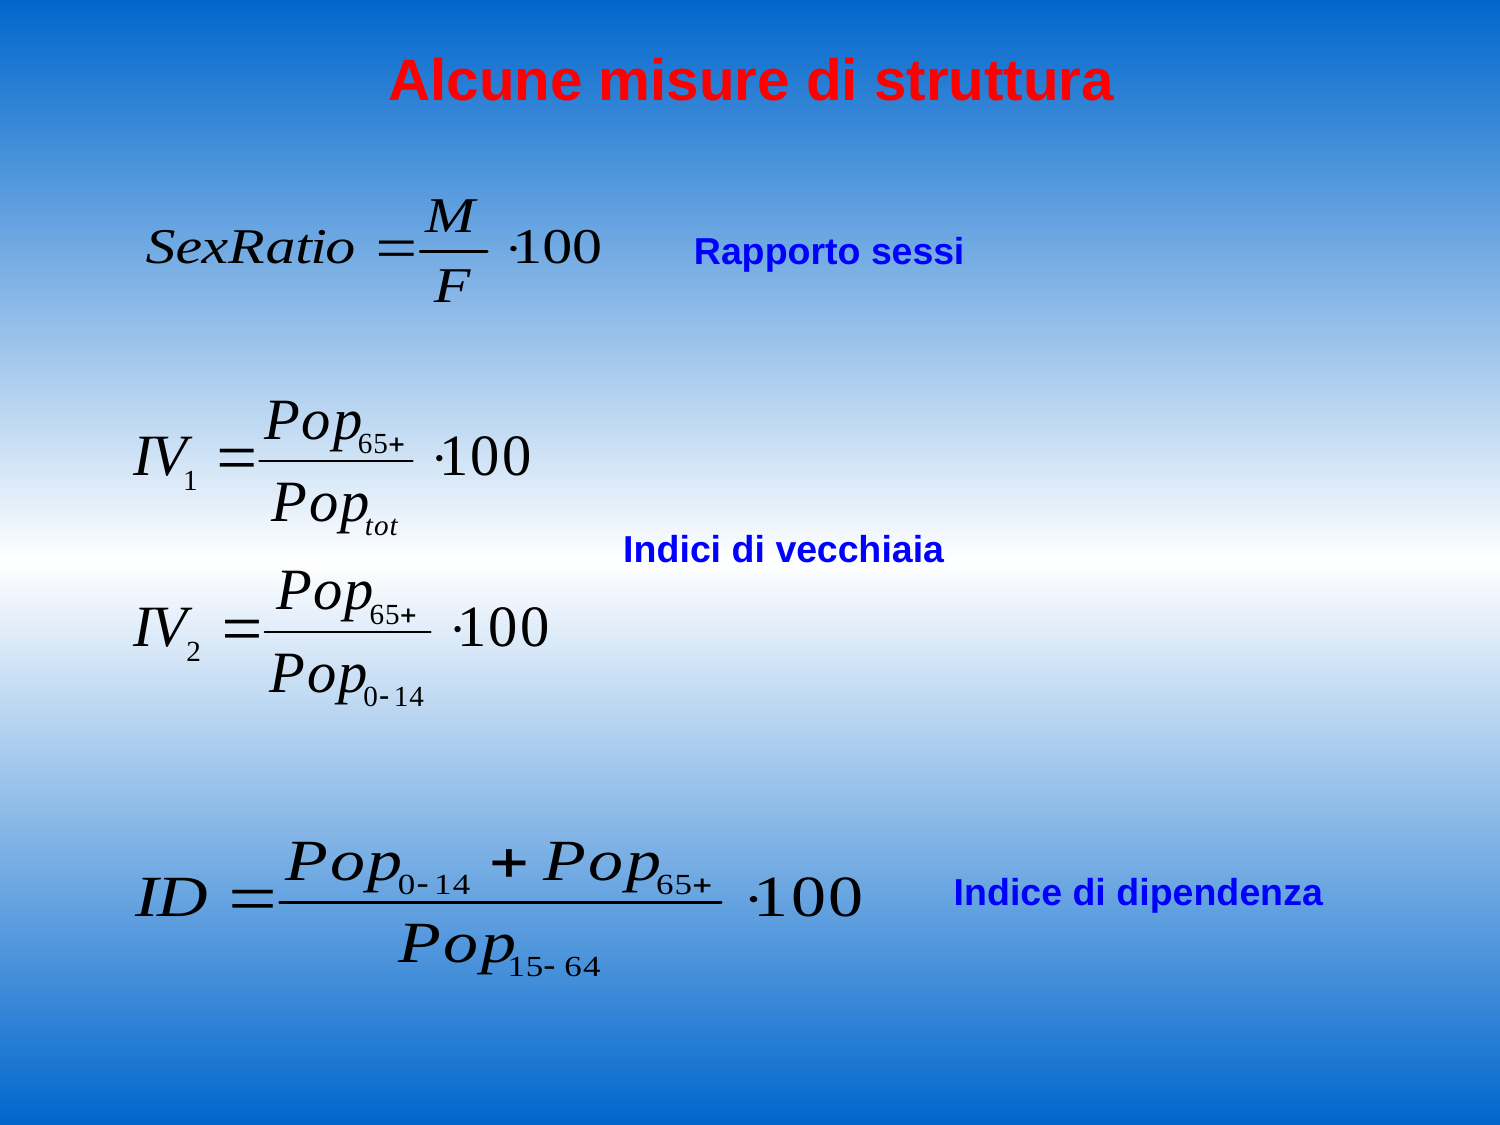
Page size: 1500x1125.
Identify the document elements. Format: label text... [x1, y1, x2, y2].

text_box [135, 184, 611, 314]
text_box Indici di vecchiaia [608, 517, 1011, 577]
text_box Indice di dipendenza [938, 860, 1341, 921]
title Alcune misure di struttura [76, 31, 1427, 124]
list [123, 385, 554, 716]
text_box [123, 824, 869, 988]
text_box Rapporto sessi [679, 219, 1081, 280]
